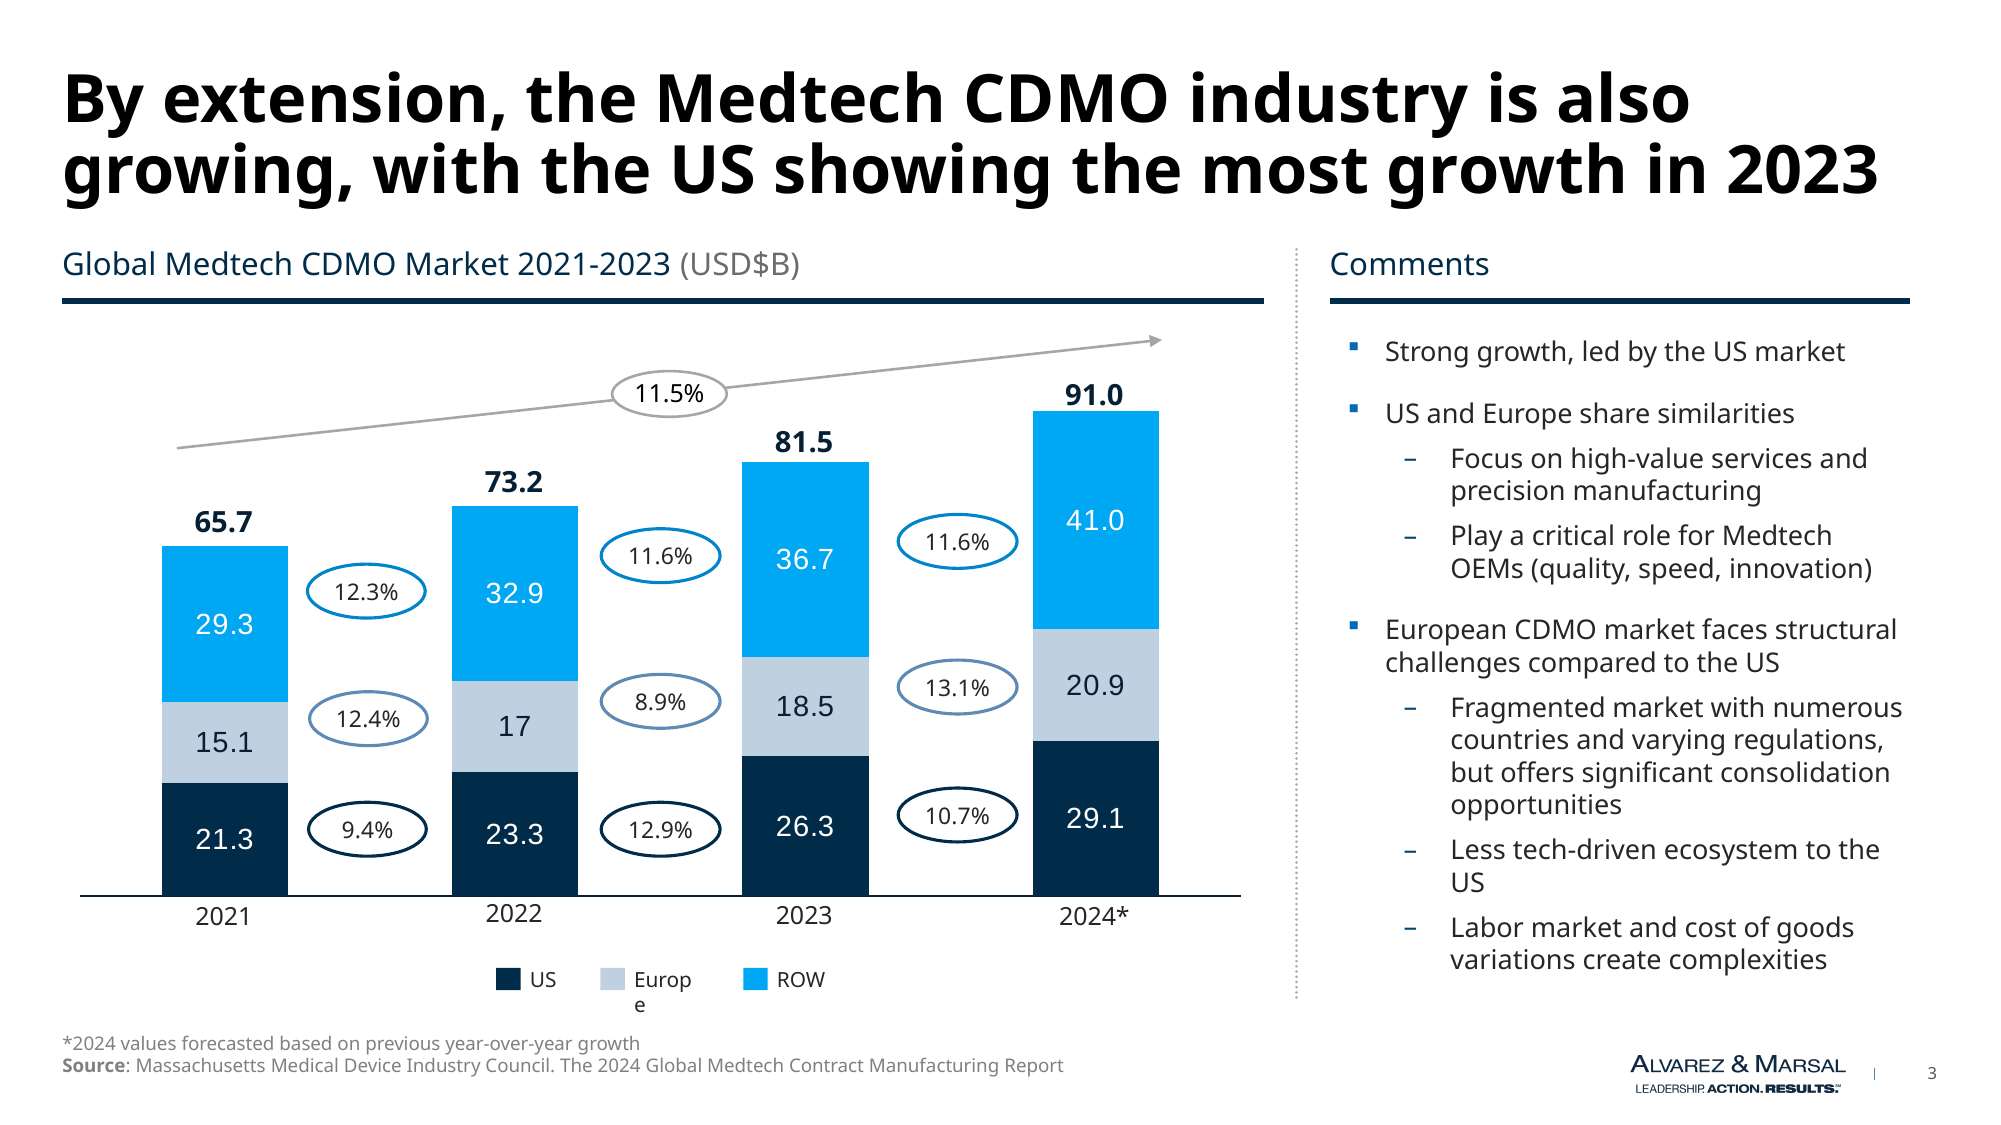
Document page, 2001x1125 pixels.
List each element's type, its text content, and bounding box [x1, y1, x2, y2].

list *2024 values forecasted based on previous year-over-year growth Source: Massachusetts Medical Device Industry Council. The 2024 Global Medtech Contract Manufacturing Report [62, 1031, 1094, 1077]
chart [79, 361, 1242, 968]
slide_number 3 [1874, 1063, 1938, 1085]
text_box Strong growth, led by the US market US and Europe share similarities Focus on high-value services and precision manufacturing Play a critical role for Medtech OEMs (quality, speed, innovation) European CDMO market faces structural challenges compared to the US Fragmented market with numerous countries and varying regulations, but offers significant consolidation opportunities Less tech-driven ecosystem to the US Labor market and cost of goods variations create complexities [1328, 334, 1910, 975]
text_box Global Medtech CDMO Market 2021-2023 (USD$B) [62, 219, 1259, 290]
text_box [967, 334, 1163, 361]
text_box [496, 966, 830, 992]
picture [1630, 1055, 1846, 1093]
title By extension, the Medtech CDMO industry is also growing, with the US showing the most growth in 2023 [62, 64, 1938, 210]
text_box Comments [1329, 219, 1910, 290]
